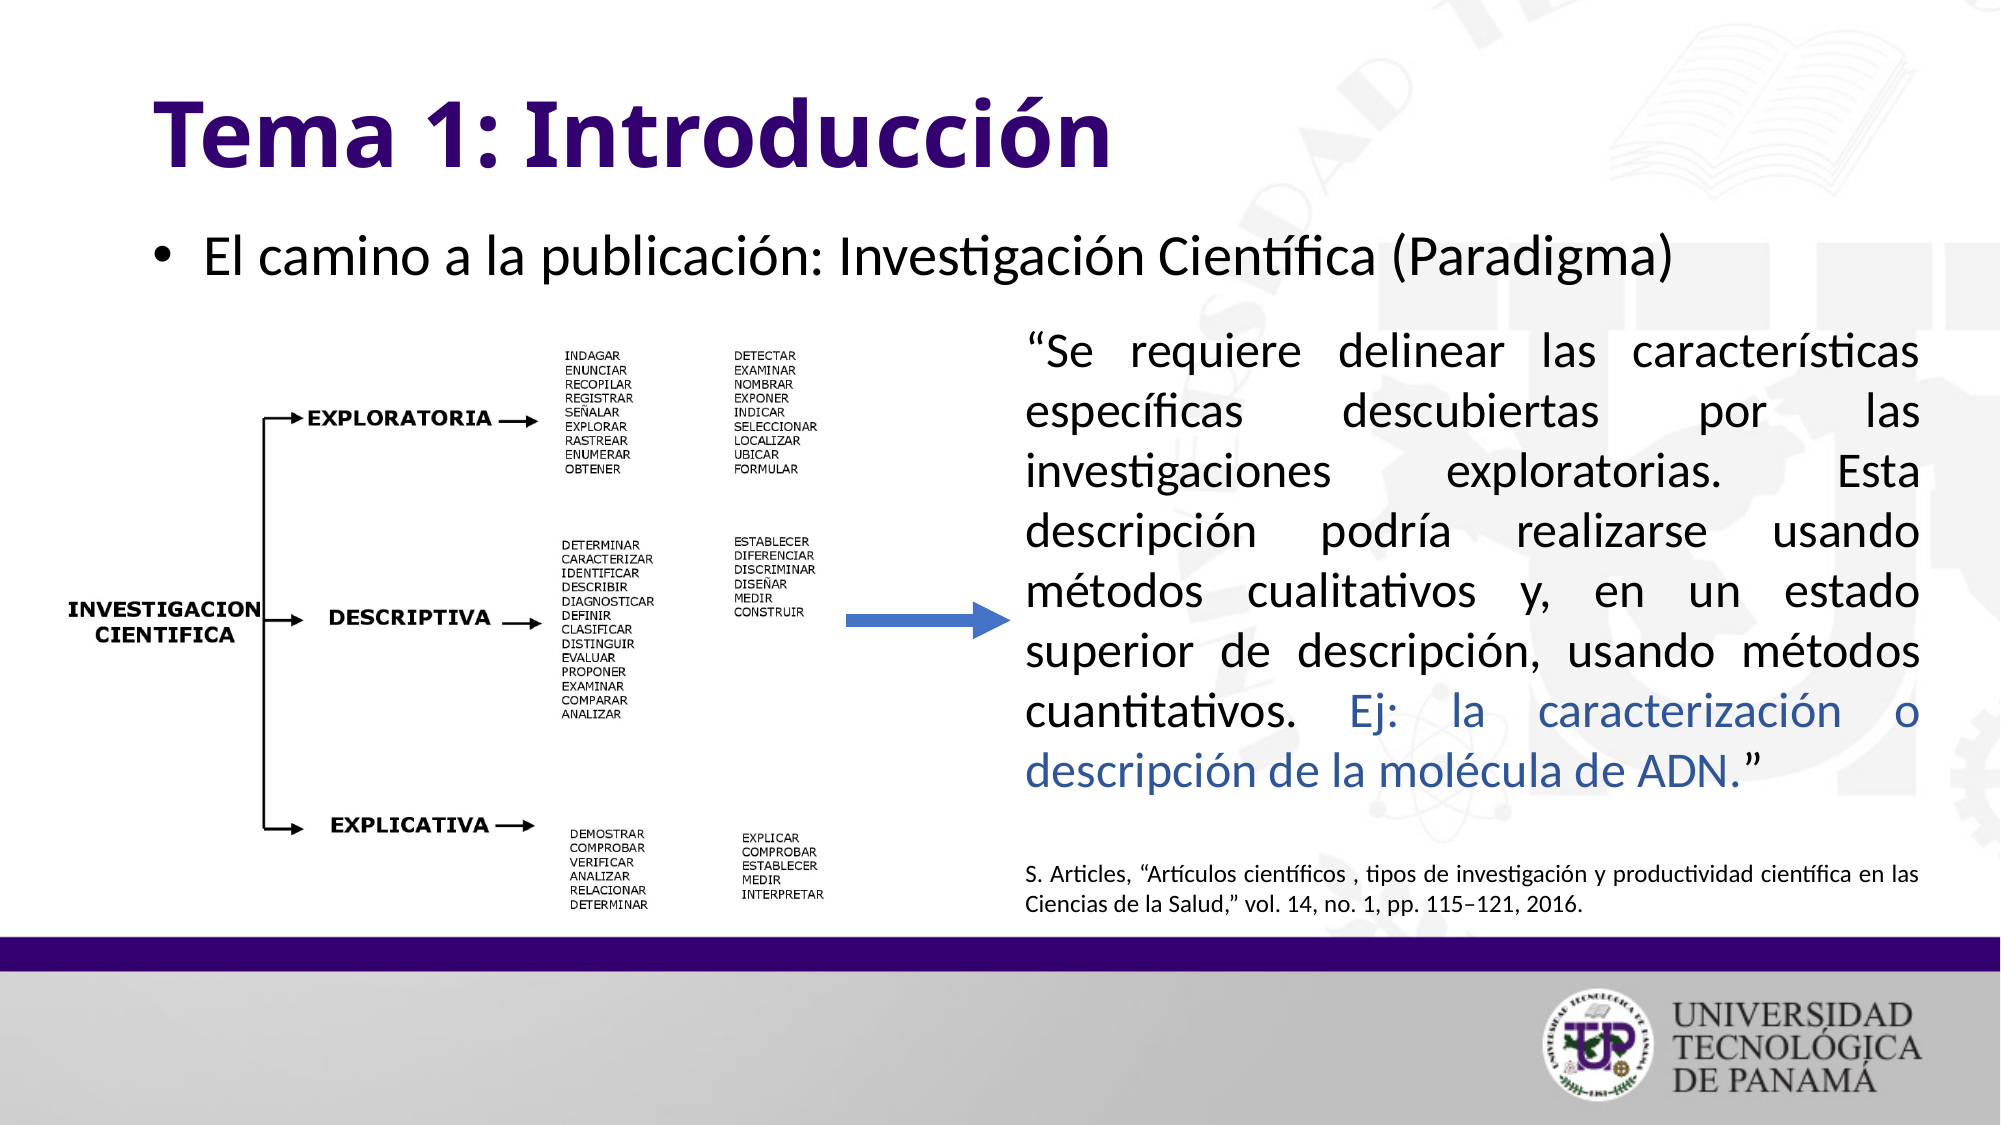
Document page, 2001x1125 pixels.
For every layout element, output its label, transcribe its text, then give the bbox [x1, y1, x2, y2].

title Tema 1: Introducción [137, 57, 1863, 217]
picture [0, 0, 2001, 1125]
text_box El camino a la publicación: Investigación Científica (Paradigma) [137, 217, 1863, 814]
text_box “Se requiere delinear las características específicas descubiertas por las investigaciones exploratorias. Esta descripción podría realizarse usando métodos cualitativos y, en un estado superior de descripción, usando métodos cuantitativos. Ej: la caracterización o descripción de la molécula de ADN.” S. Articles, “Artículos científicos , tipos de investigación y productividad científica en las Ciencias de la Salud,” vol. 14, no. 1, pp. 115–121, 2016. [1010, 309, 1936, 925]
